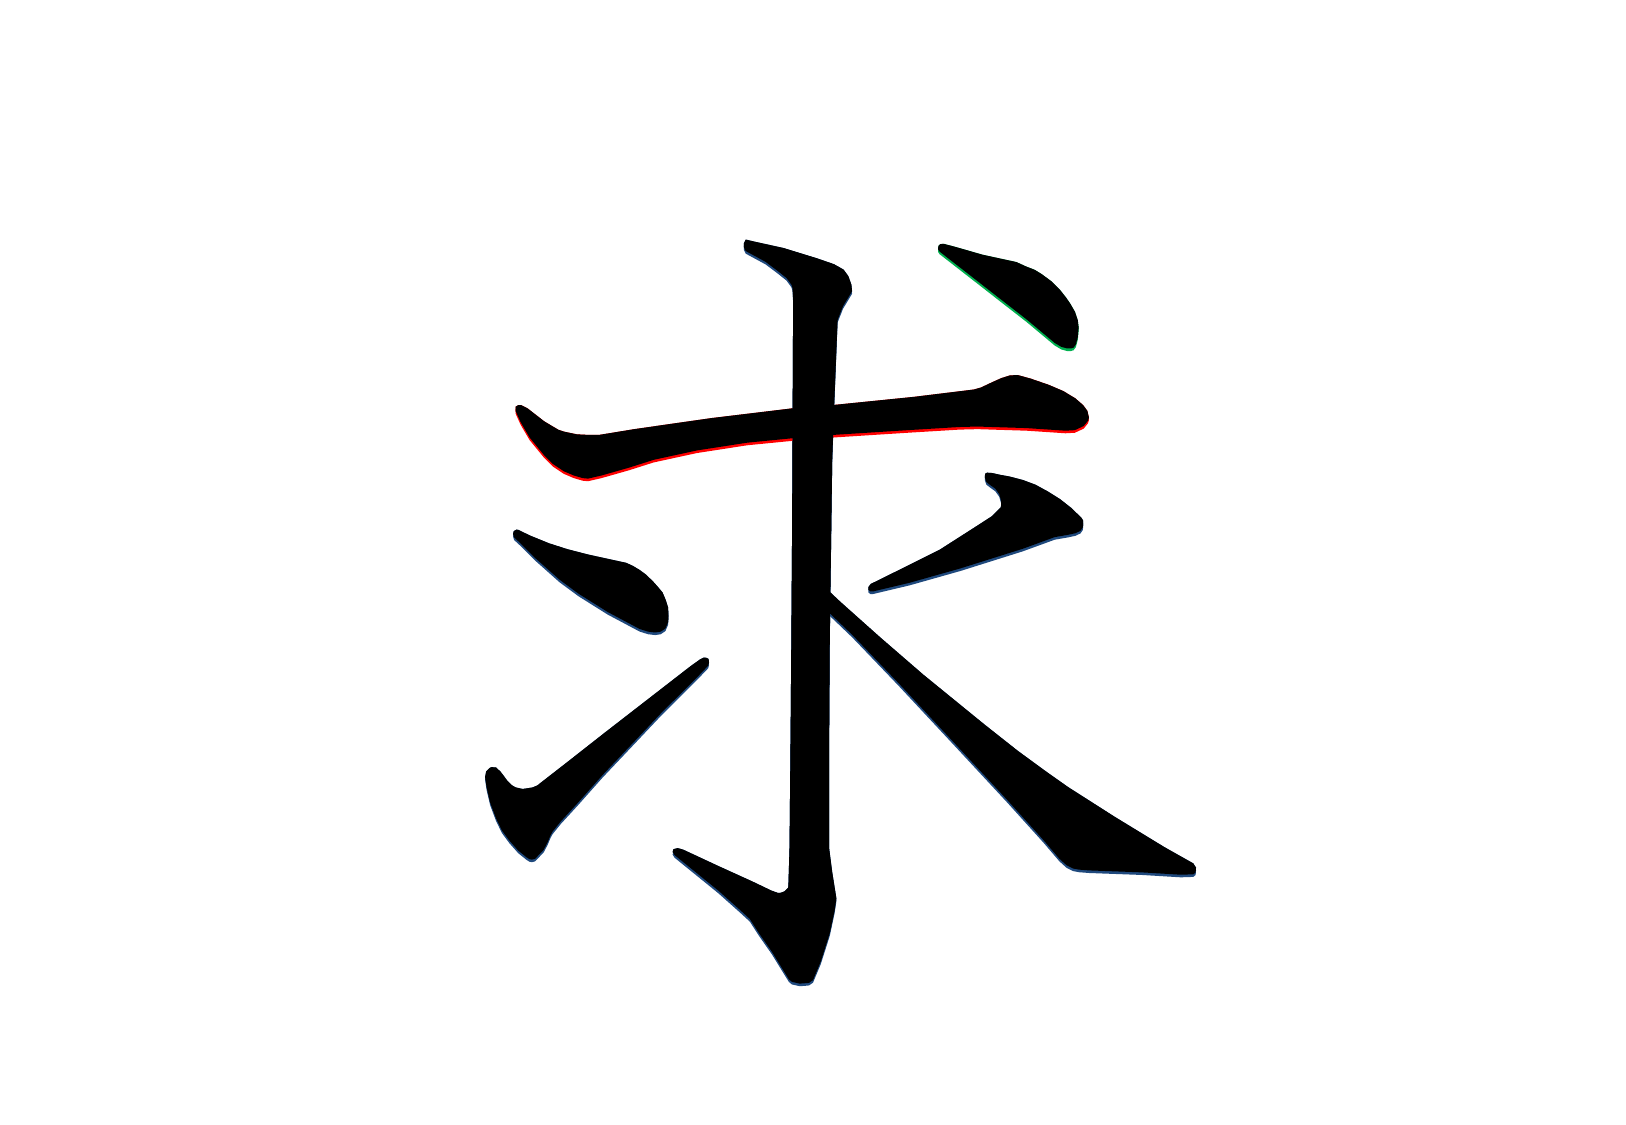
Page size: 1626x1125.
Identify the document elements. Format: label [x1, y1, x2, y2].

text_box [485, 239, 1197, 984]
